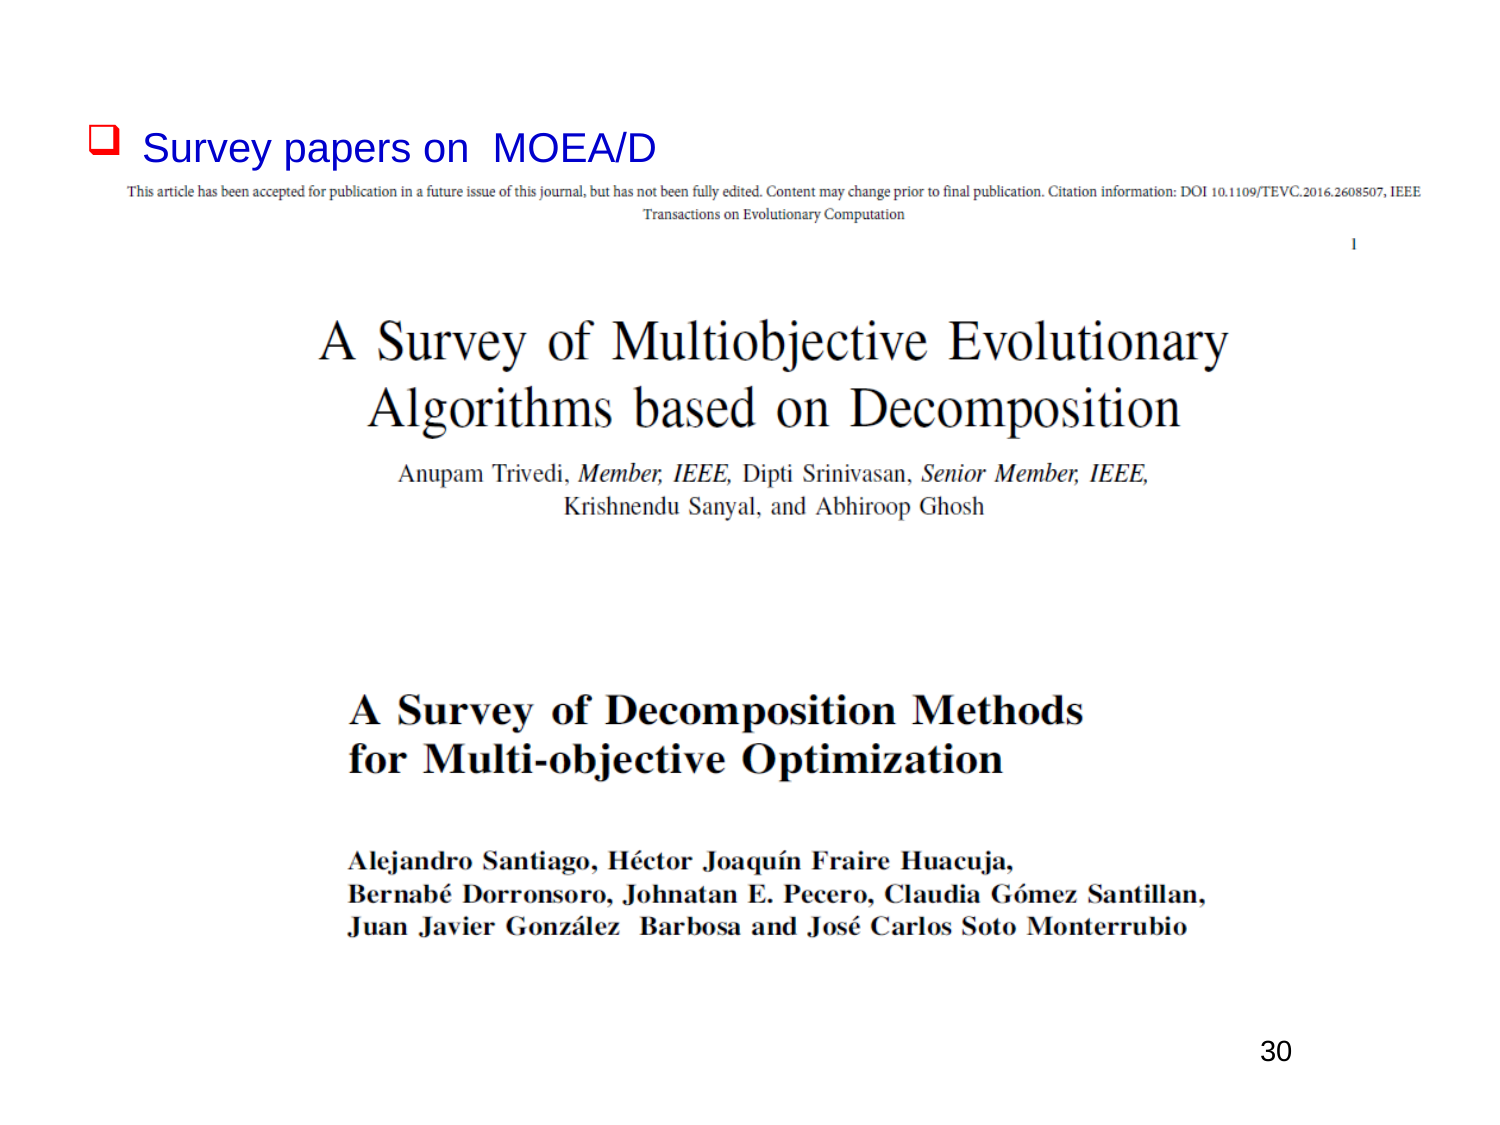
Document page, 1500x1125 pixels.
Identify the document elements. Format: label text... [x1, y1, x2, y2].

list Survey papers on MOEA/D [70, 54, 1421, 797]
picture [111, 184, 1447, 1036]
slide_number 30 [1074, 1024, 1426, 1103]
